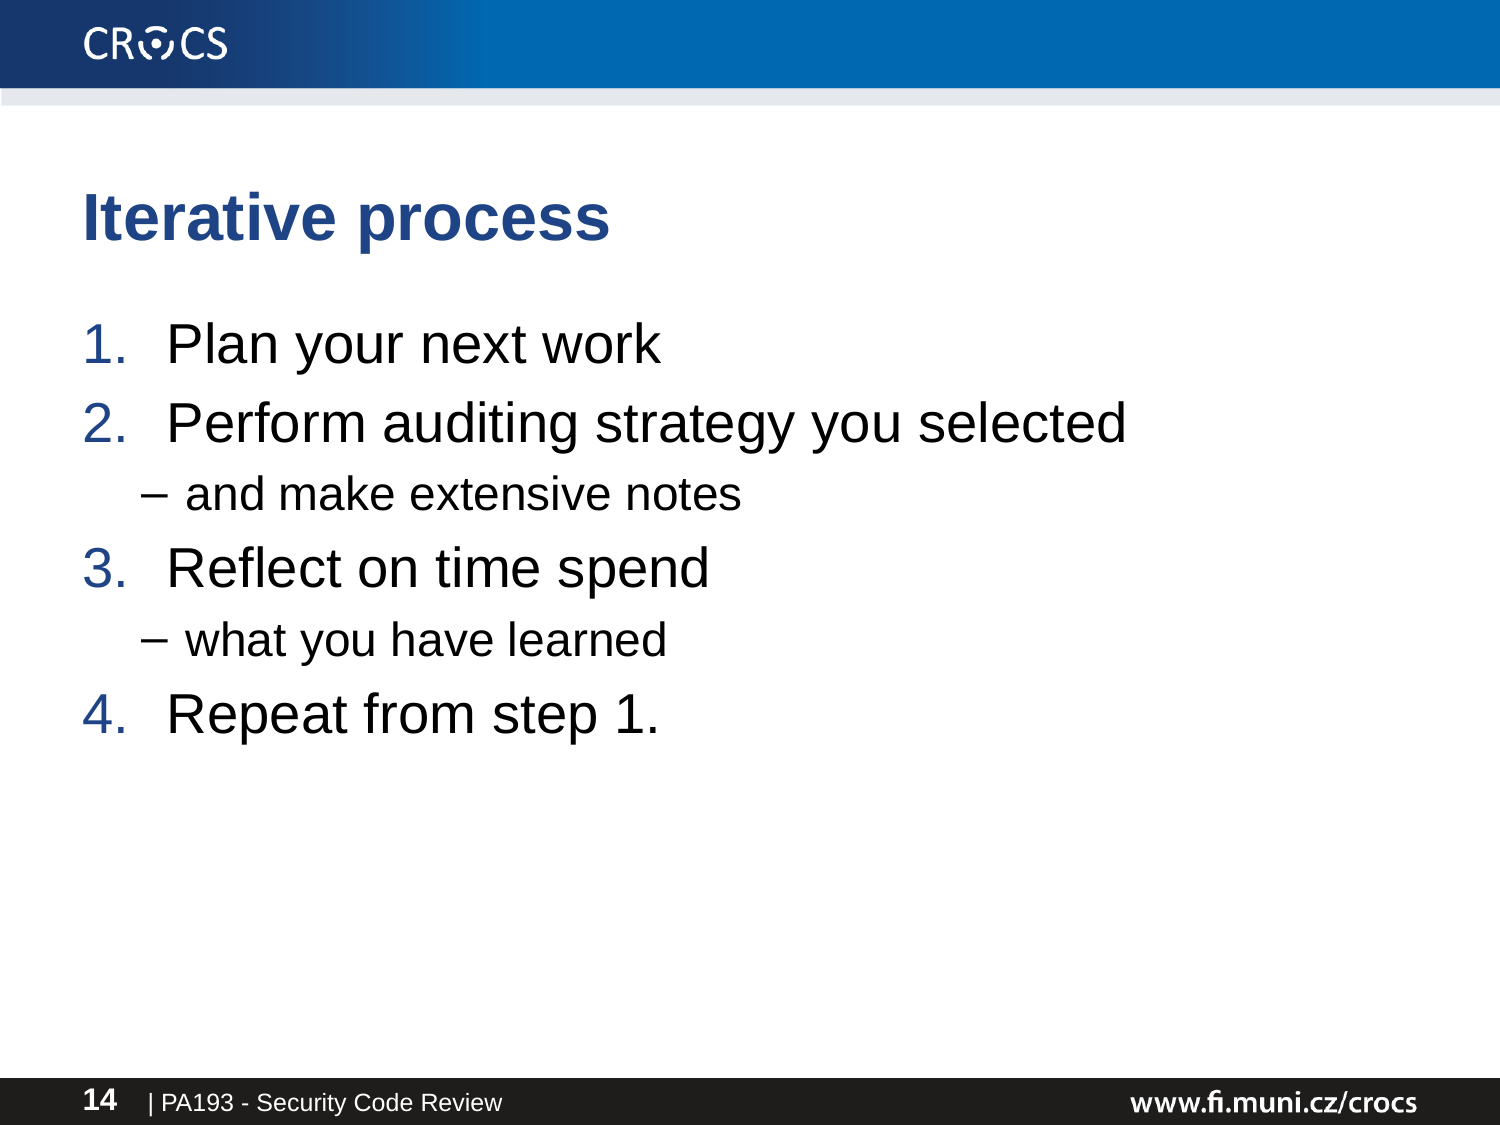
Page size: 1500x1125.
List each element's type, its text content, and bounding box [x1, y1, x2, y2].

slide_number 14 [82, 1078, 147, 1125]
title Iterative process [82, 148, 1433, 280]
footer | PA193 - Security Code Review [147, 1078, 987, 1125]
picture [0, 0, 1500, 1125]
list Plan your next work Perform auditing strategy you selected and make extensive notes Reflect on time spend what you have learned Repeat from step 1. [82, 306, 1433, 988]
